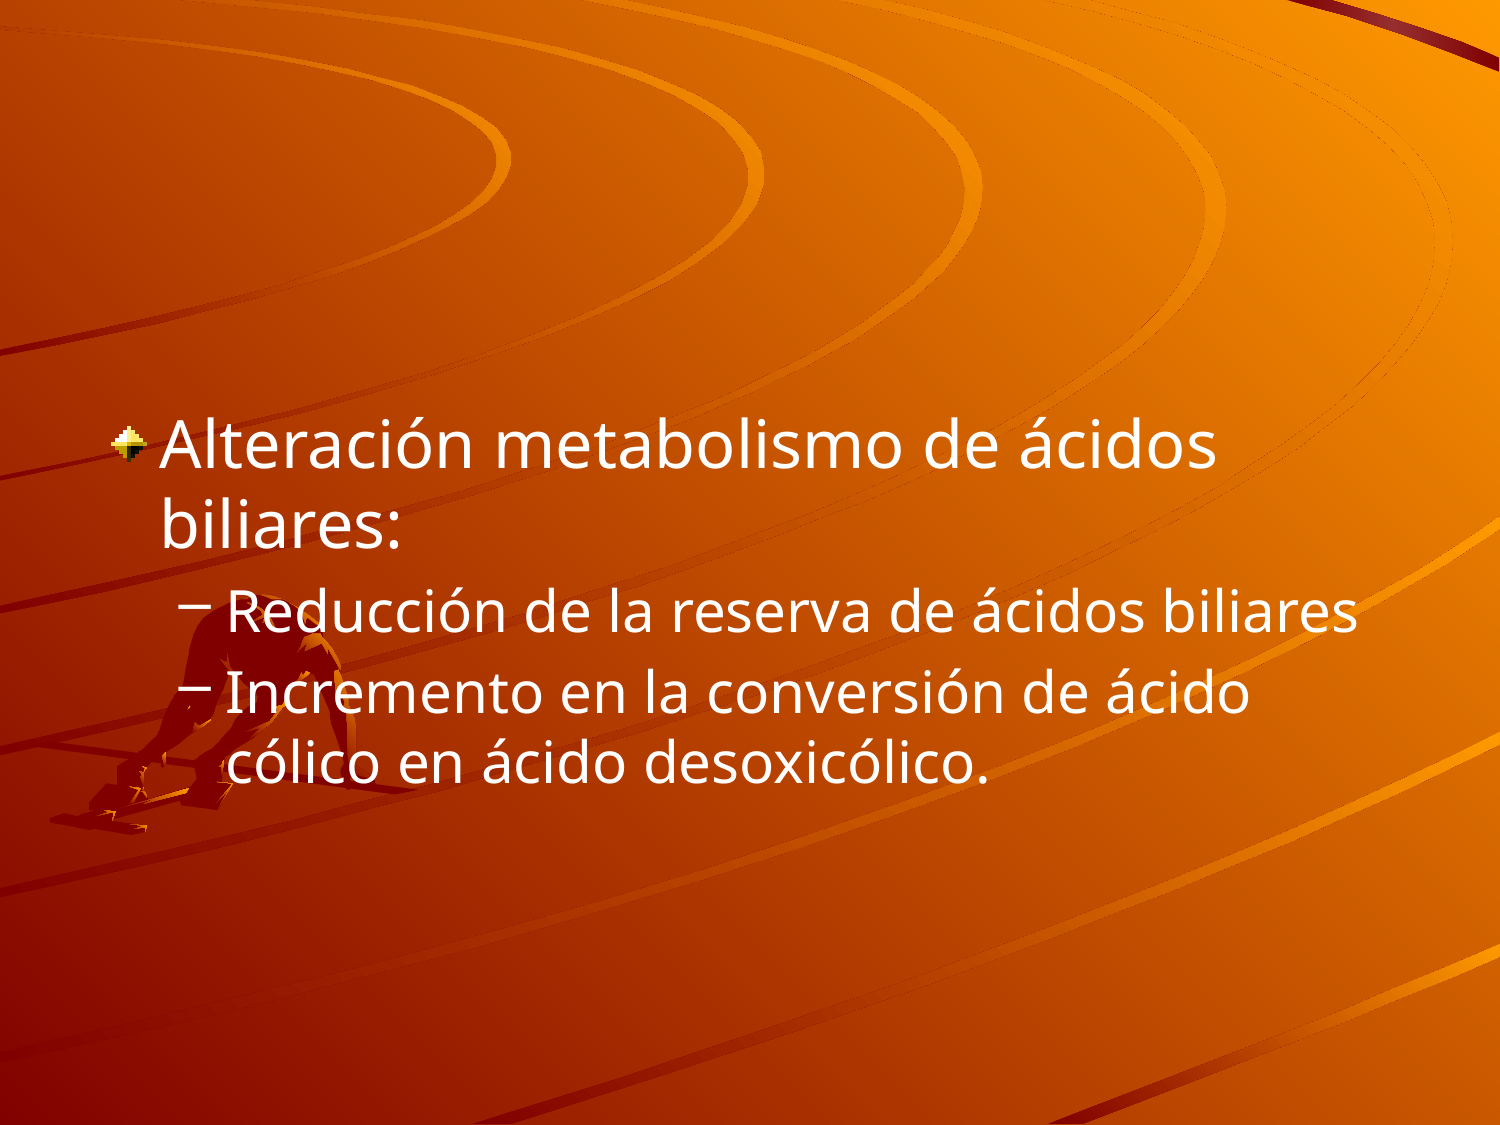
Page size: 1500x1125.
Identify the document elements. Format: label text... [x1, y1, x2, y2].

list Alteración metabolismo de ácidos biliares: Reducción de la reserva de ácidos biliares Incremento en la conversión de ácido cólico en ácido desoxicólico. [88, 207, 1439, 951]
picture [103, 418, 151, 466]
